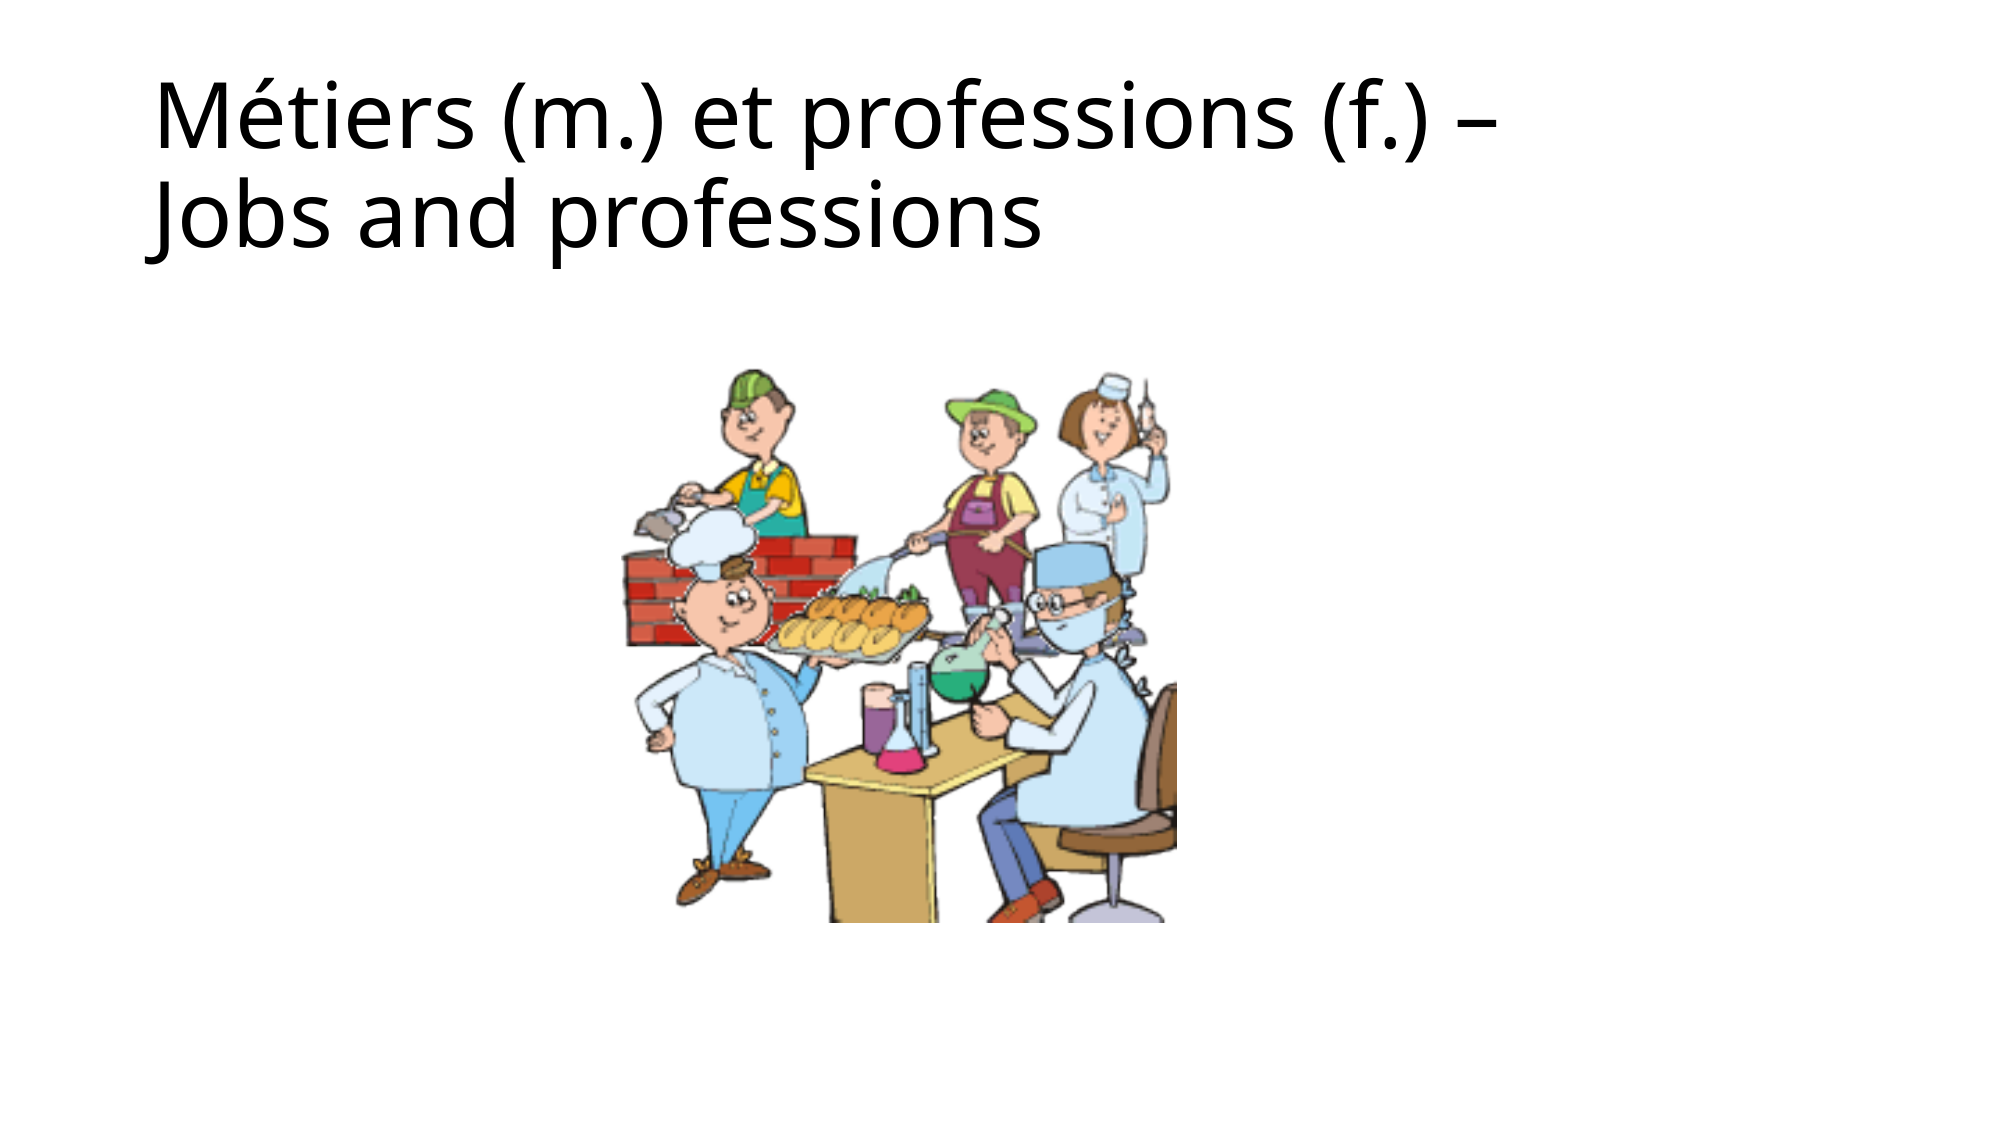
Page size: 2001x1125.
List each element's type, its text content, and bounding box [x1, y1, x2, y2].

title Métiers (m.) et professions (f.) – Jobs and professions [137, 59, 1863, 278]
picture [621, 367, 1177, 923]
